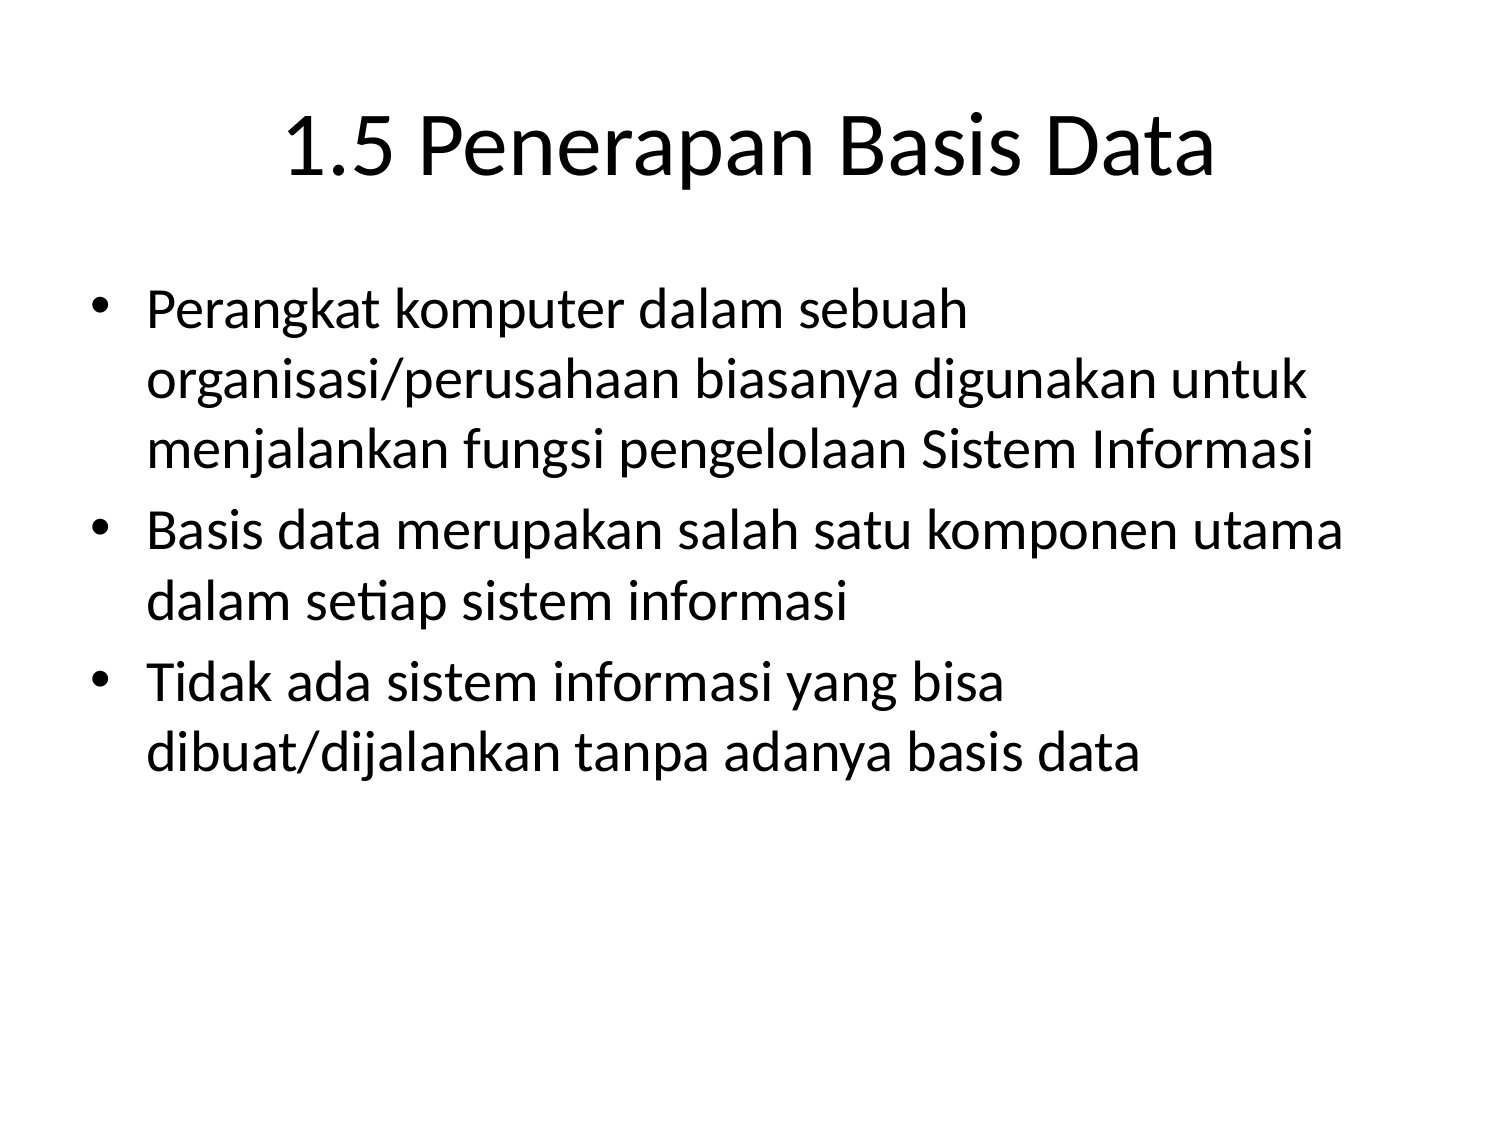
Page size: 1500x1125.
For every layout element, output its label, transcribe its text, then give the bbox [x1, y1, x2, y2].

title 1.5 Penerapan Basis Data [75, 45, 1425, 233]
list Perangkat komputer dalam sebuah organisasi/perusahaan biasanya digunakan untuk menjalankan fungsi pengelolaan Sistem Informasi Basis data merupakan salah satu komponen utama dalam setiap sistem informasi Tidak ada sistem informasi yang bisa dibuat/dijalankan tanpa adanya basis data [75, 262, 1425, 1005]
